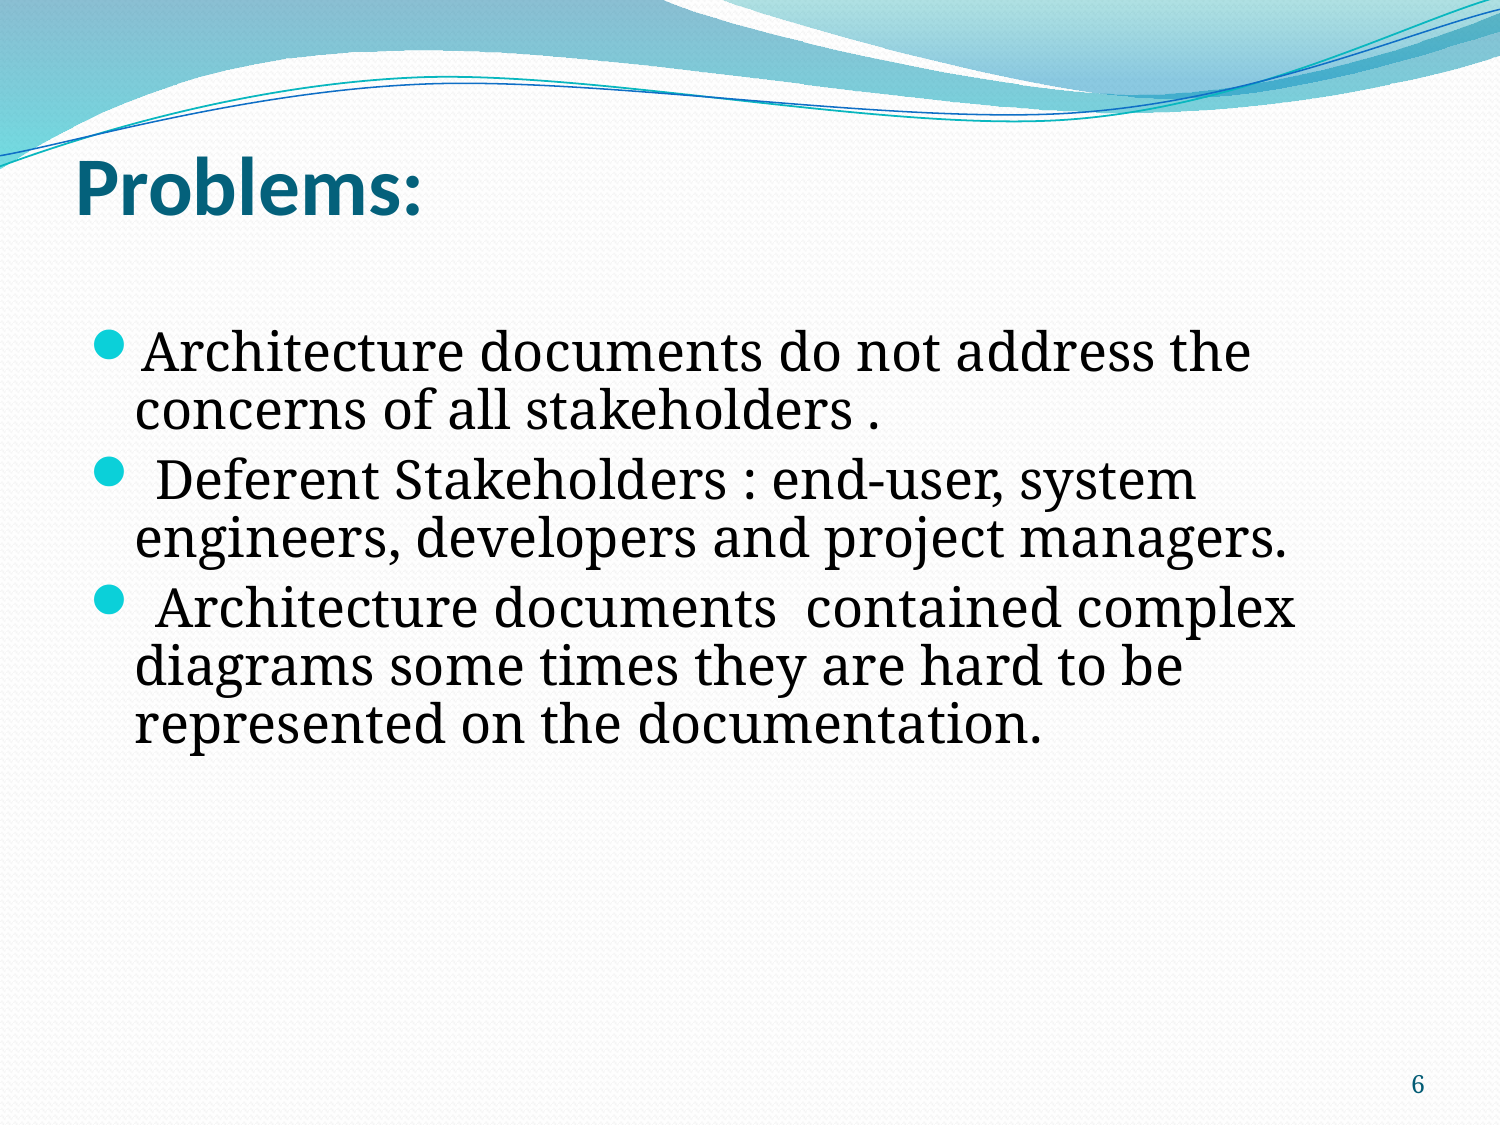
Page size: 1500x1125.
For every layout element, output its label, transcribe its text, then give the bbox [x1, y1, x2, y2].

slide_number 6 [1299, 1042, 1425, 1103]
title Problems: [75, 125, 1425, 233]
list Architecture documents do not address the concerns of all stakeholders . Deferent Stakeholders : end-user, system engineers, developers and project managers. Architecture documents contained complex diagrams some times they are hard to be represented on the documentation. [75, 317, 1425, 1038]
